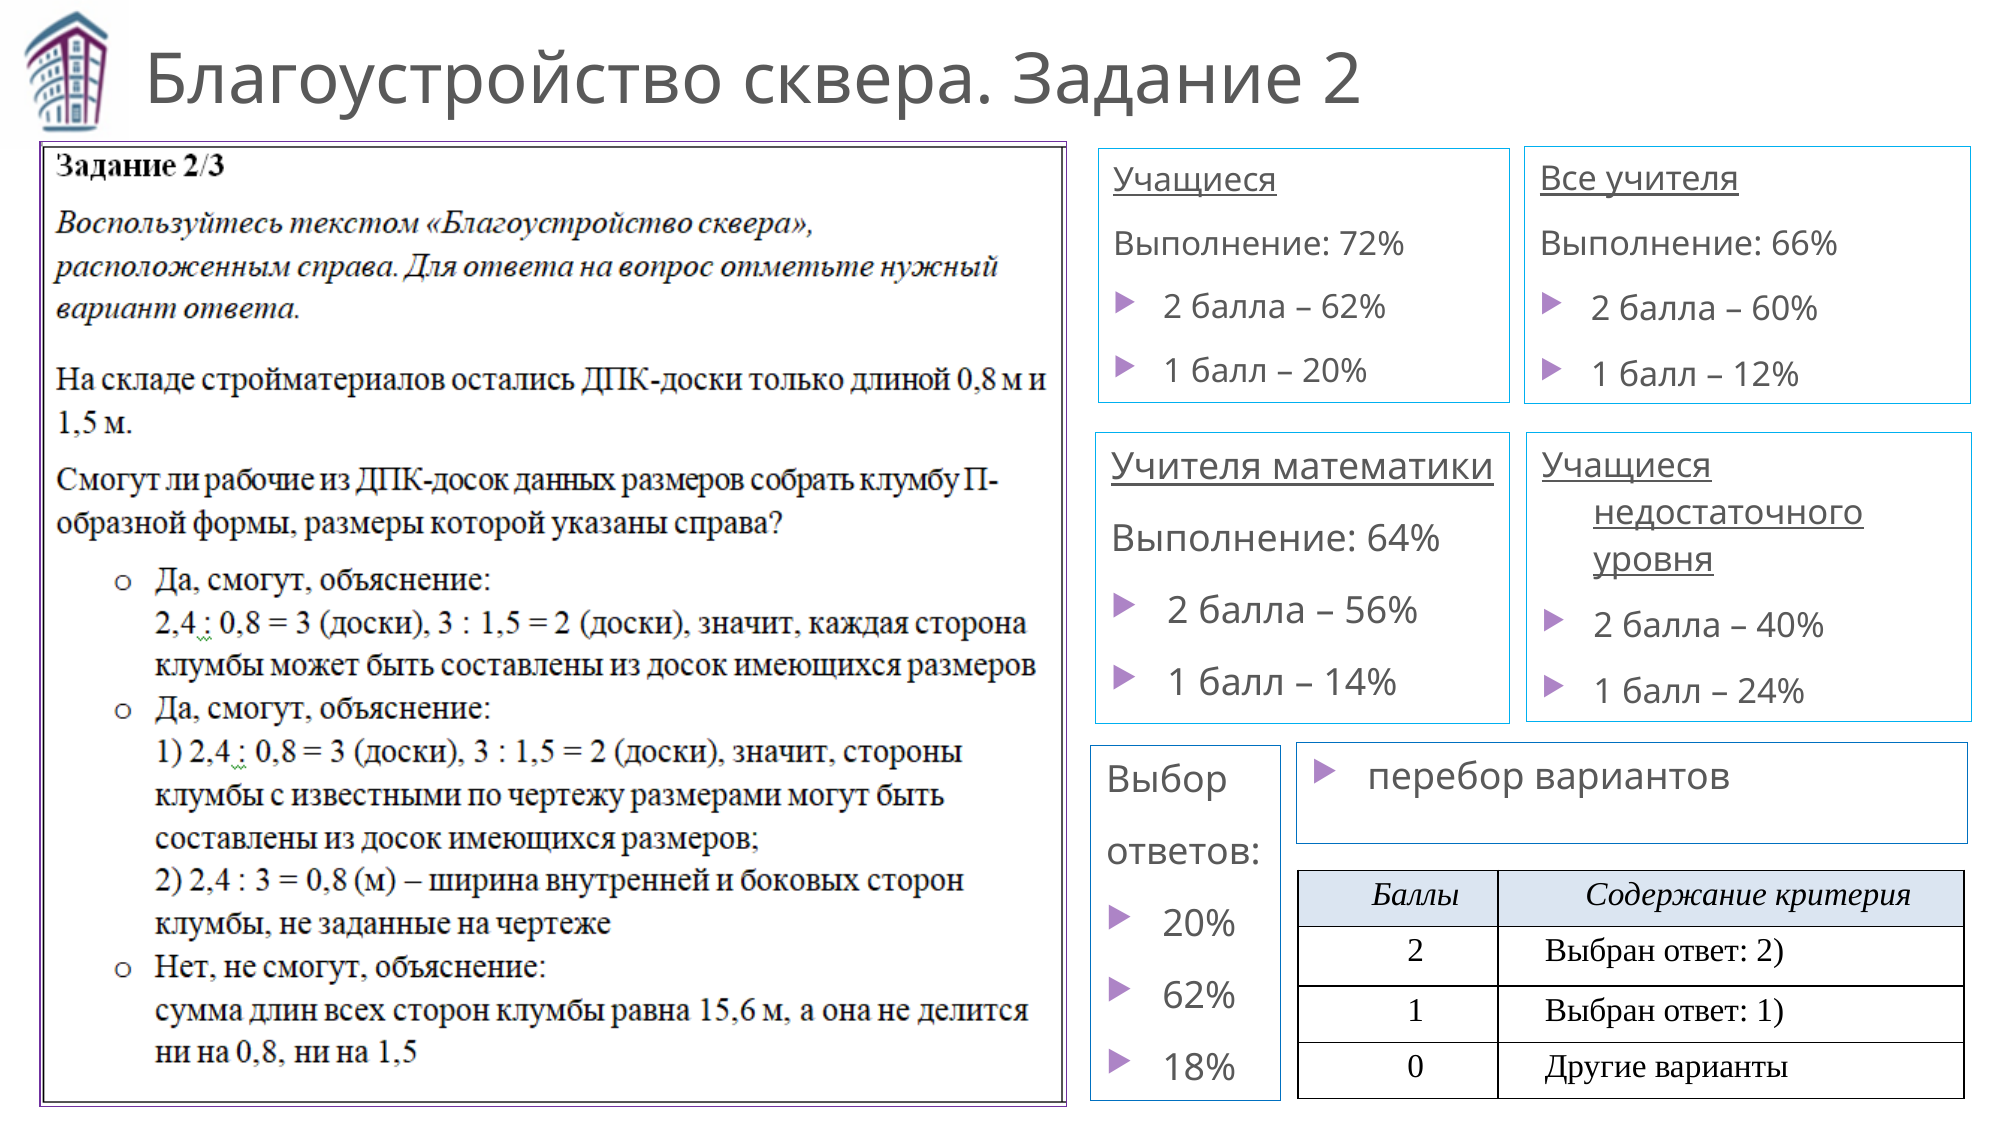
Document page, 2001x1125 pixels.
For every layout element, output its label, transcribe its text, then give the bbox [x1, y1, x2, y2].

table_cell Выбран ответ: 1) [1499, 987, 1963, 1042]
text_box перебор вариантов [1296, 742, 1968, 844]
text_box Учителя математики Выполнение: 64% 2 балла – 56% 1 балл – 14% [1095, 432, 1510, 724]
table_header Содержание критерия [1499, 871, 1963, 926]
text_box Учащиеся Выполнение: 72% 2 балла – 62% 1 балл – 20% [1098, 148, 1510, 403]
table_cell 0 [1299, 1043, 1497, 1098]
table_cell 2 [1299, 927, 1497, 985]
table_cell Другие варианты [1499, 1043, 1963, 1098]
picture [0, 0, 1067, 1107]
table_header Баллы [1299, 871, 1497, 926]
table_cell 1 [1299, 987, 1497, 1042]
text_box Все учителя Выполнение: 66% 2 балла – 60% 1 балл – 12% [1524, 146, 1971, 404]
table_cell Выбран ответ: 2) [1499, 927, 1963, 985]
text_box Выбор ответов: 20% 62% 18% [1090, 745, 1281, 1101]
text_box Учащиеся недостаточного уровня 2 балла – 40% 1 балл – 24% [1526, 432, 1972, 722]
text_box Благоустройство сквера. Задание 2 [132, 20, 1960, 133]
